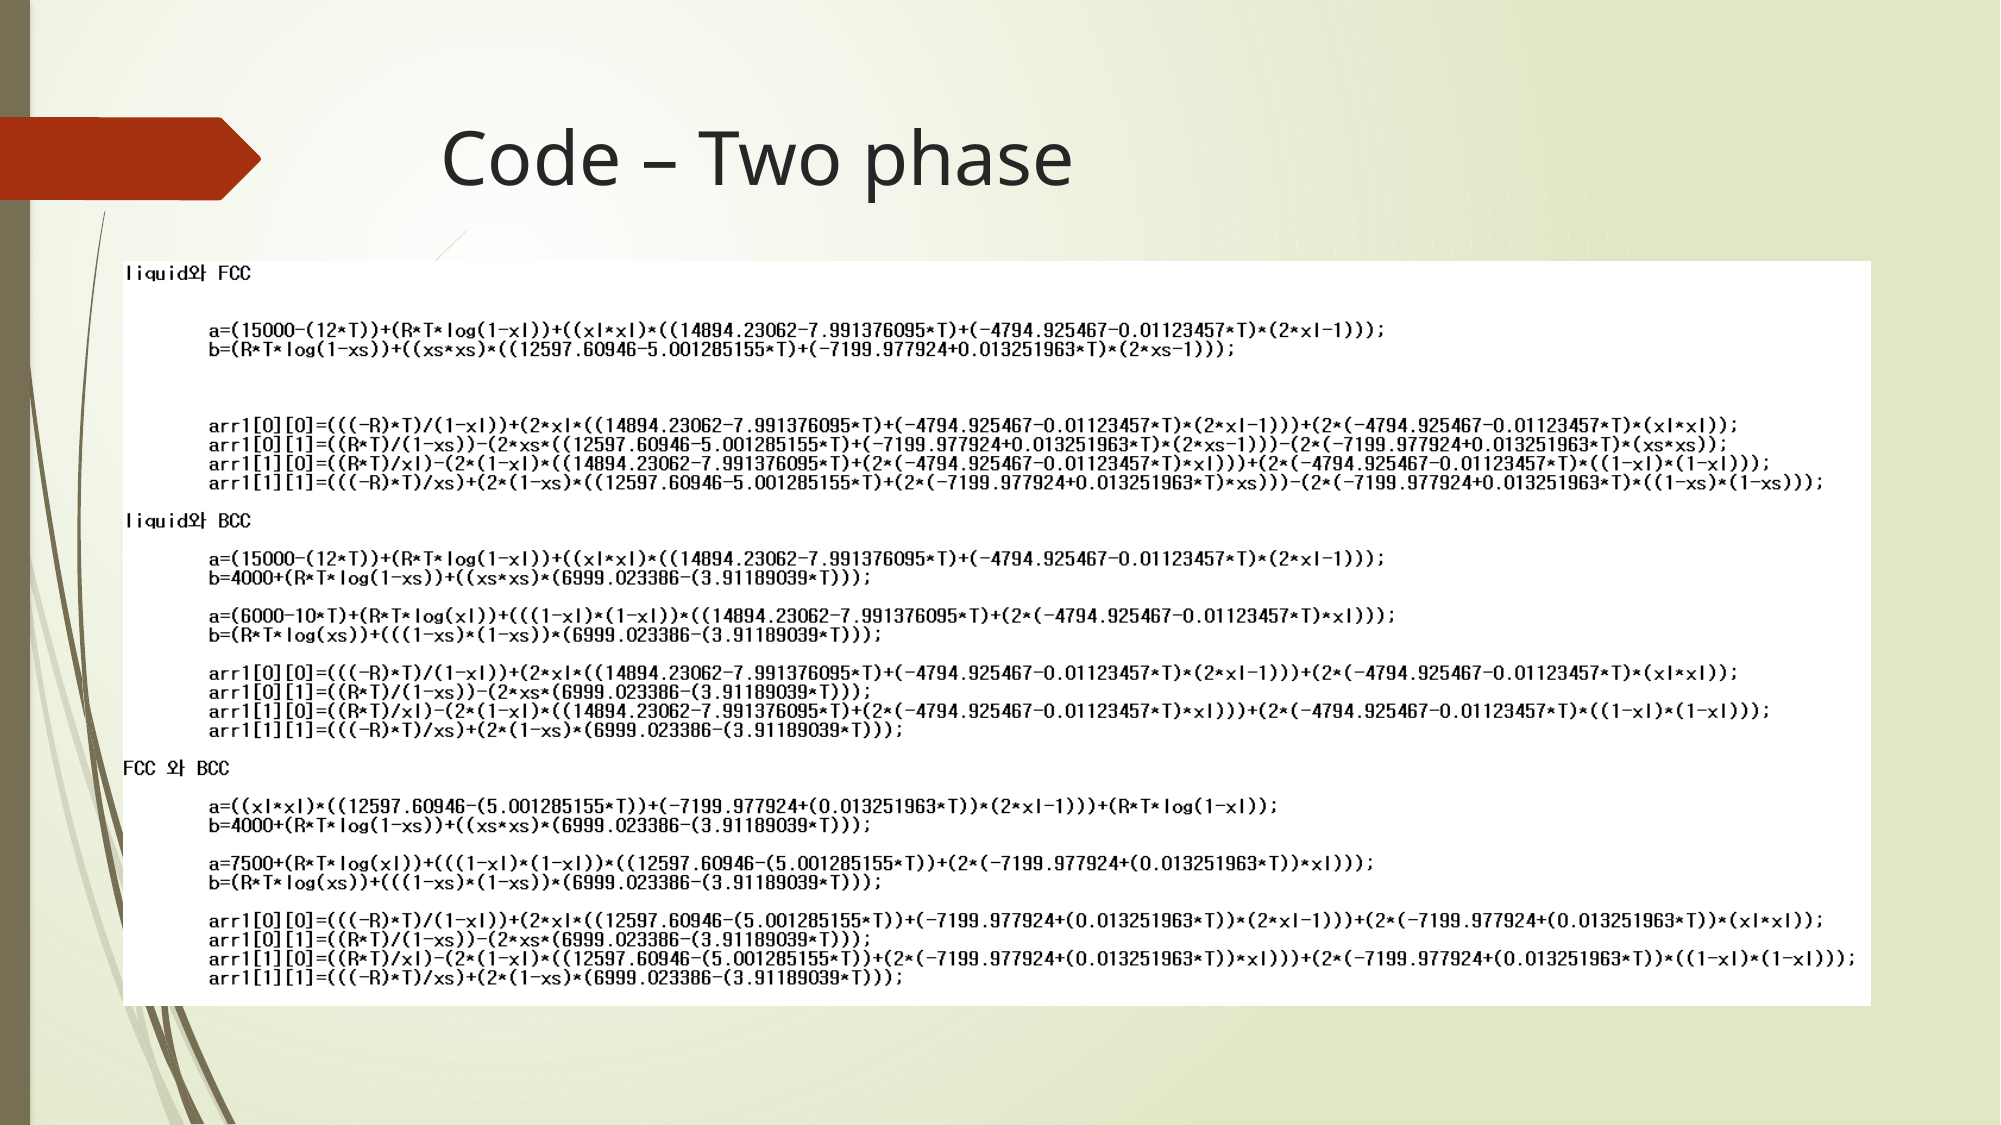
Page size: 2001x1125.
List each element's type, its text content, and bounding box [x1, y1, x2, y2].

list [122, 261, 1872, 1006]
title Code – Two phase [425, 102, 1888, 313]
